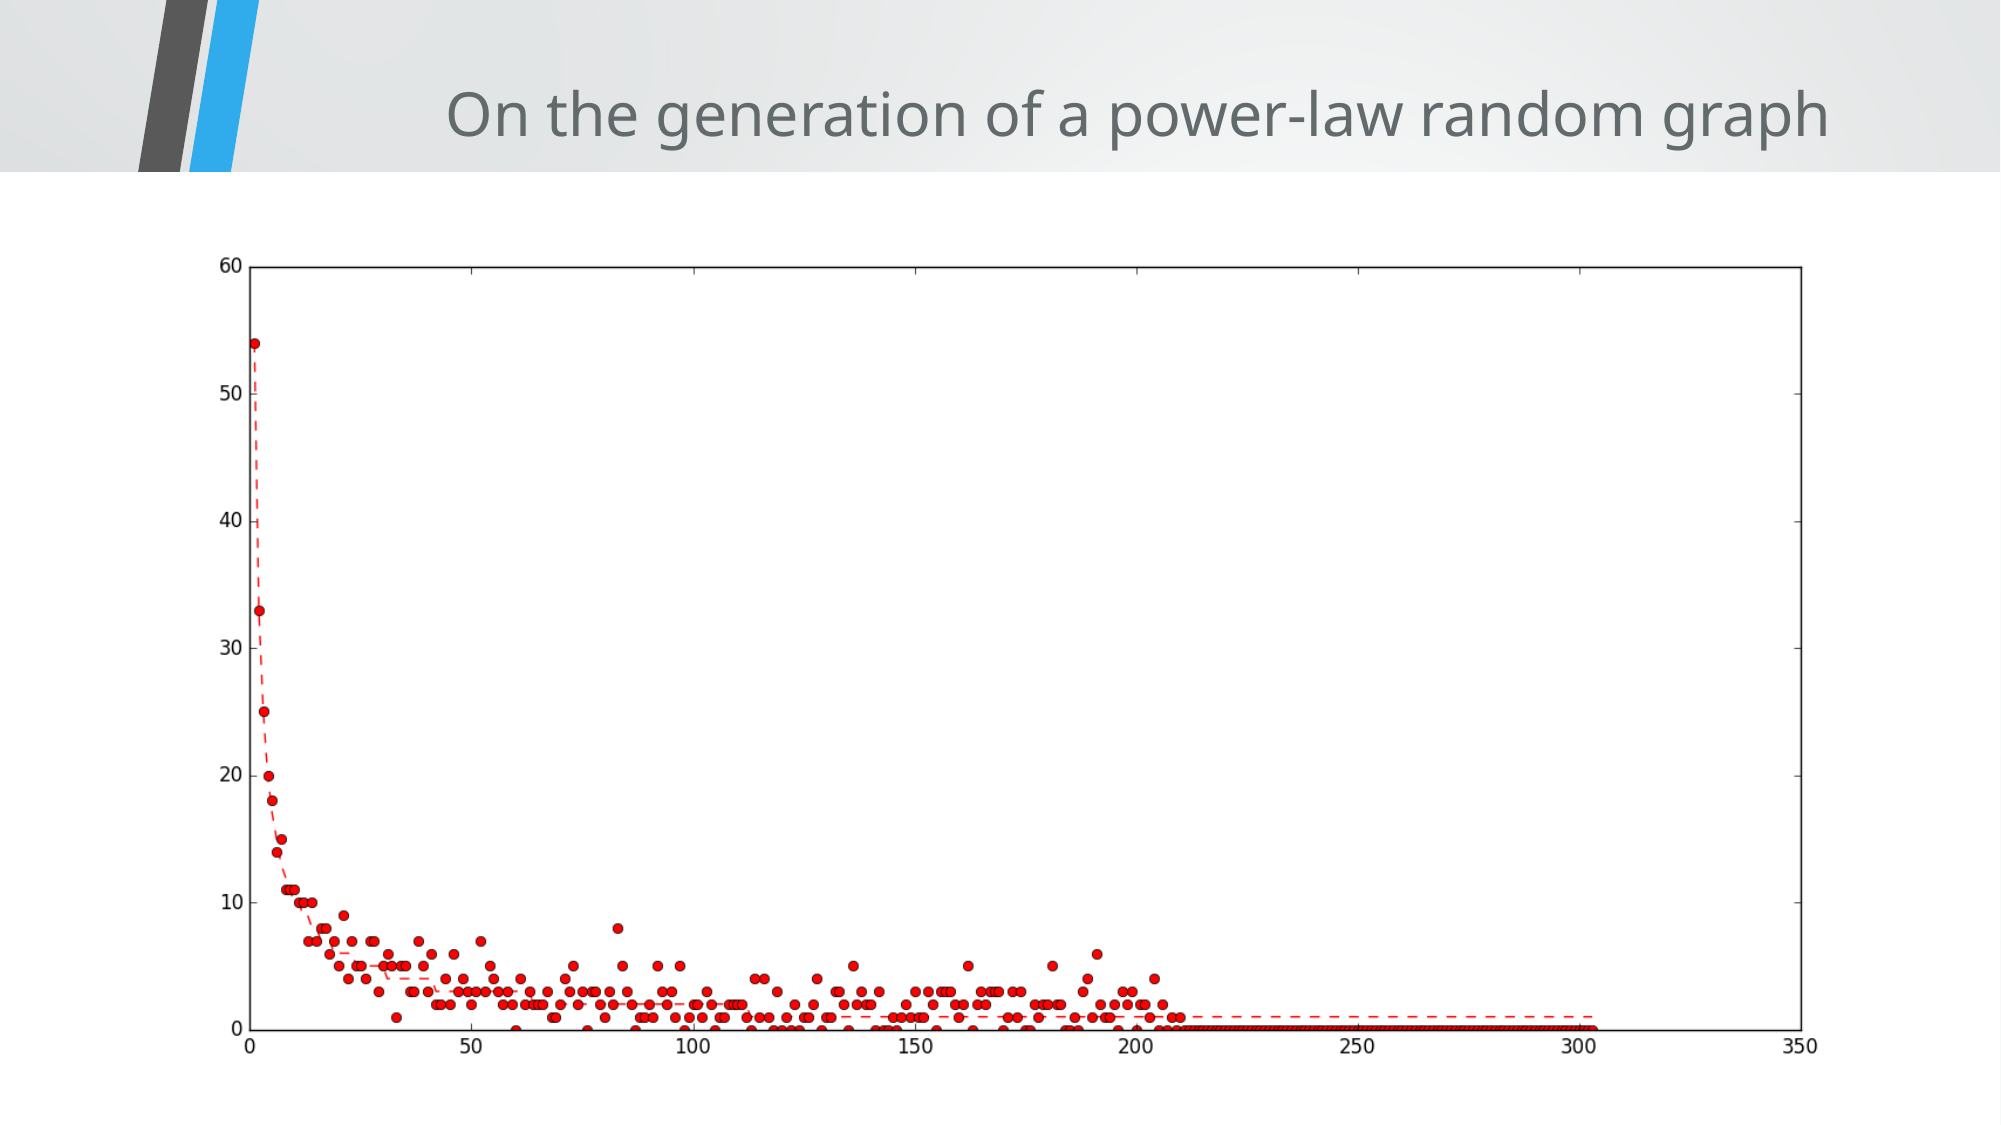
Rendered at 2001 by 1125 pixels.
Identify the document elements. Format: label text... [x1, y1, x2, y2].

picture [0, 172, 2000, 1125]
title On the generation of a power-law random graph [346, 51, 1932, 172]
